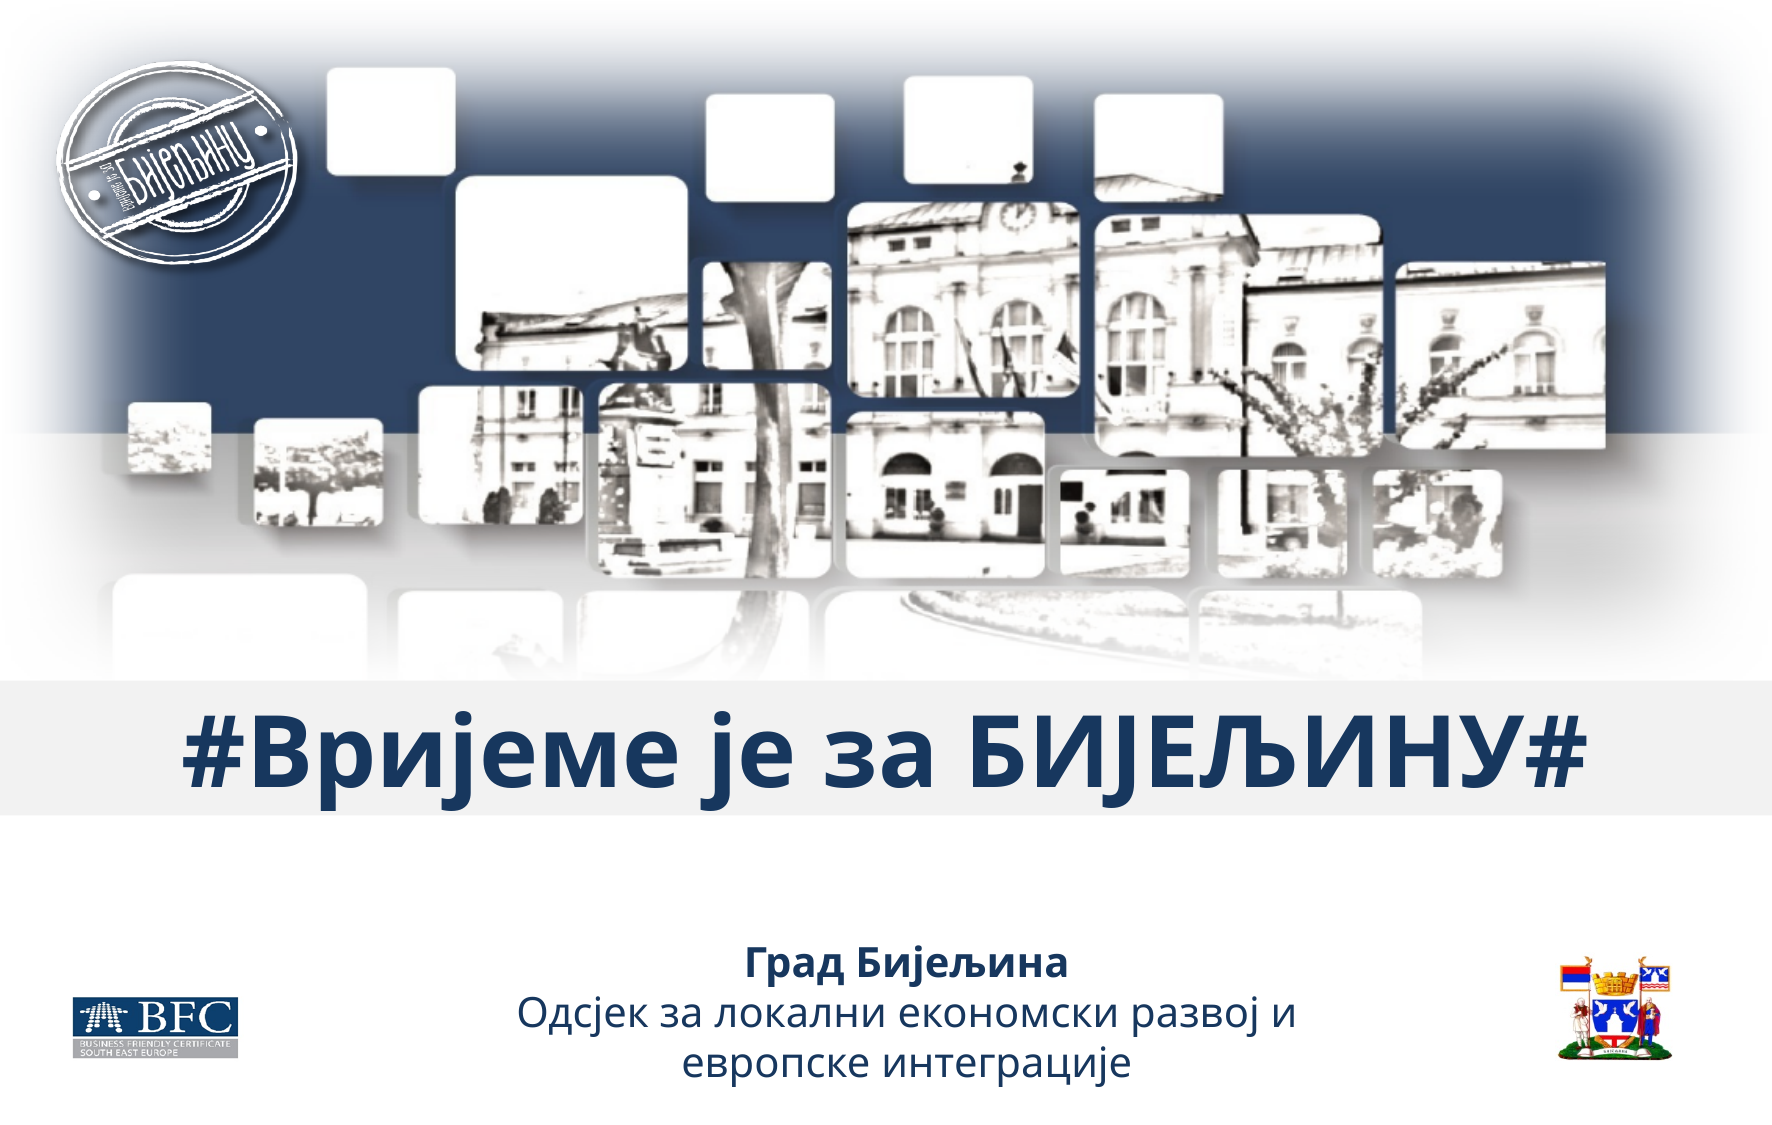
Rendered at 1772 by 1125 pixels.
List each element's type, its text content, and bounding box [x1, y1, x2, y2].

text_box #Вријеме је за БИЈЕЉИНУ# [0, 704, 1772, 816]
picture [62, 987, 248, 1068]
picture [1555, 952, 1673, 1061]
text_box Град Бијељина Одсјек за локални економски развој и европске интеграције [495, 928, 1319, 1094]
picture [0, 0, 1772, 693]
